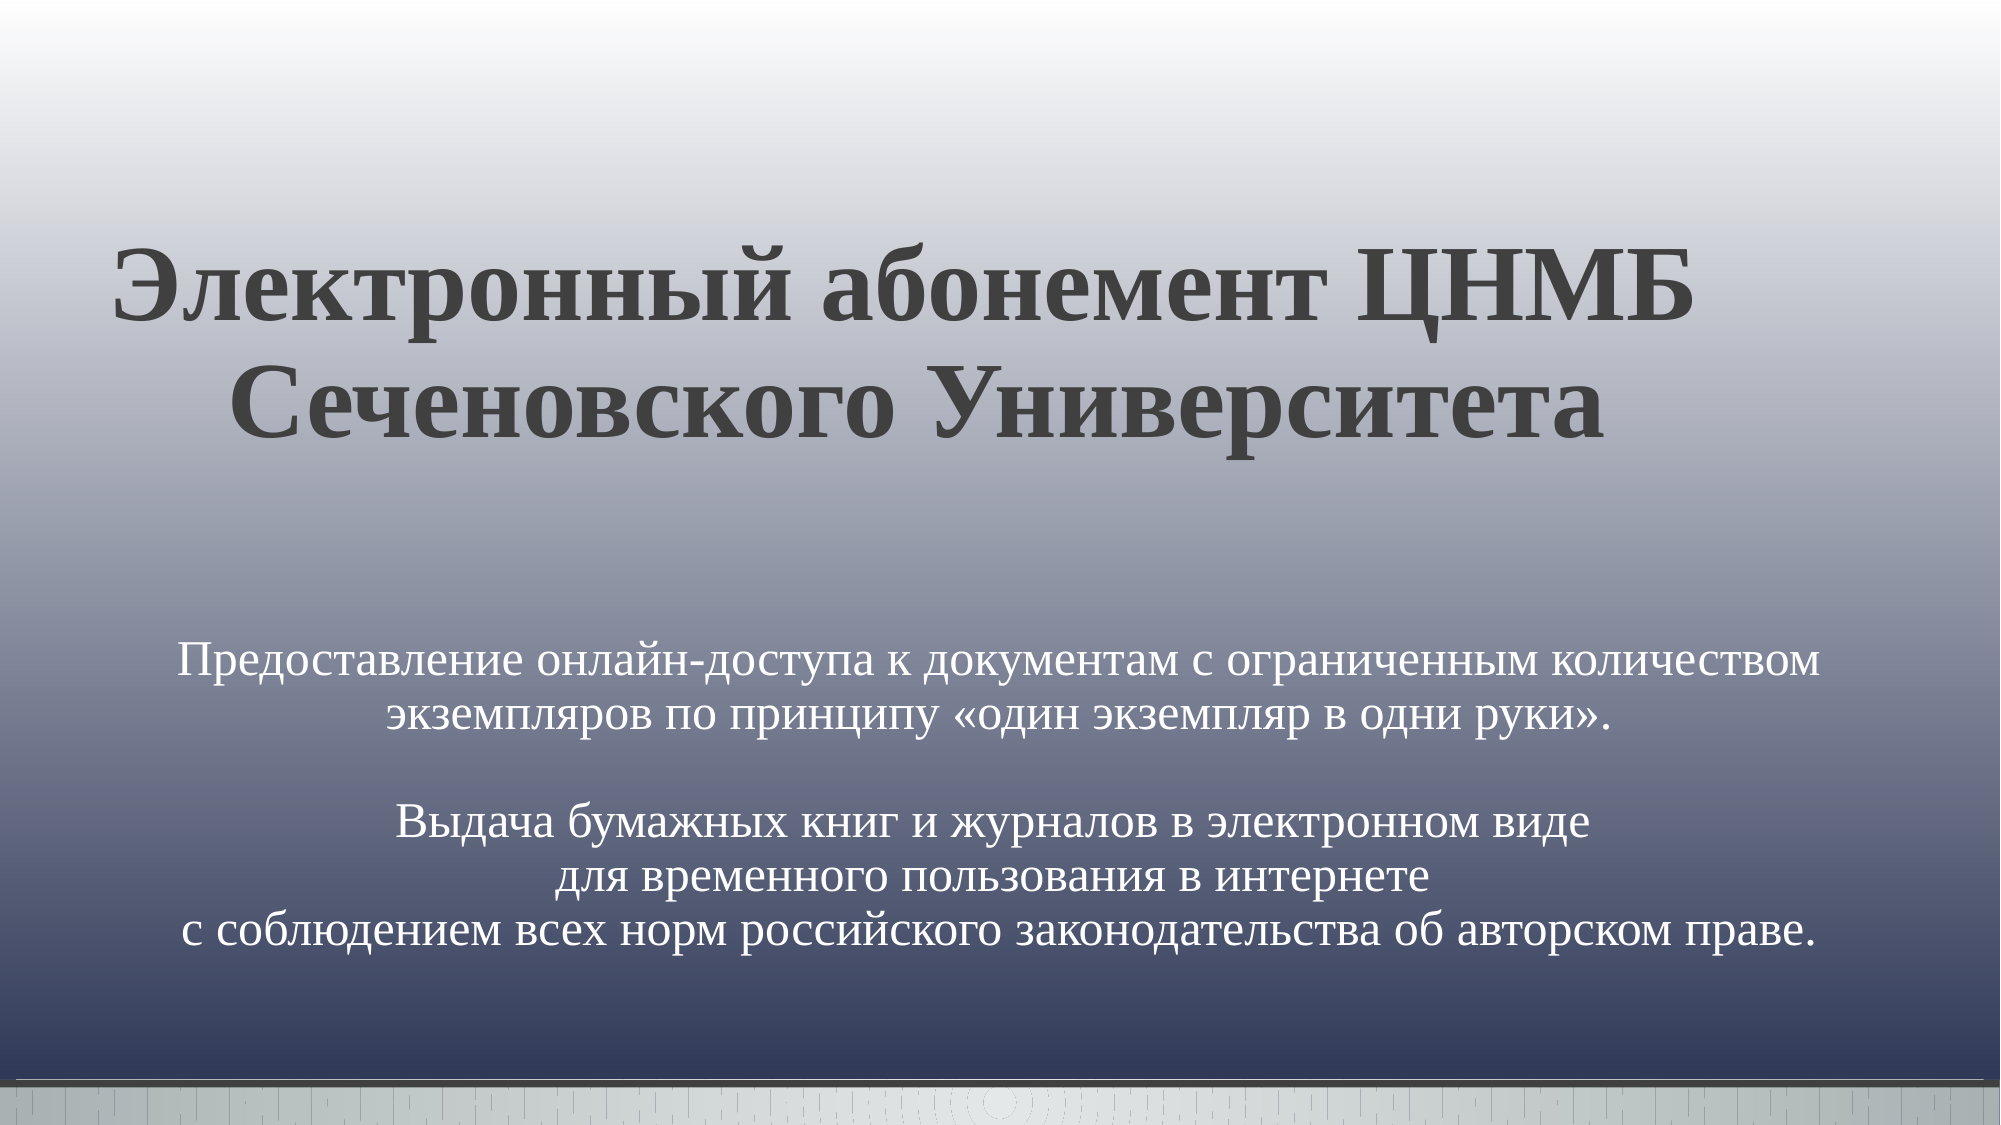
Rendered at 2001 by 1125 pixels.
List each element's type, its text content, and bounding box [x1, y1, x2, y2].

list Предоставление онлайн-доступа к документам с ограниченным количеством экземпляров по принципу «один экземпляр в одни руки». Выдача бумажных книг и журналов в электронном виде для временного пользования в интернете с соблюдением всех норм российского законодательства об авторском праве. [51, 624, 1947, 986]
title Электронный абонемент ЦНМБ Сеченовского Университета [84, 31, 1750, 469]
